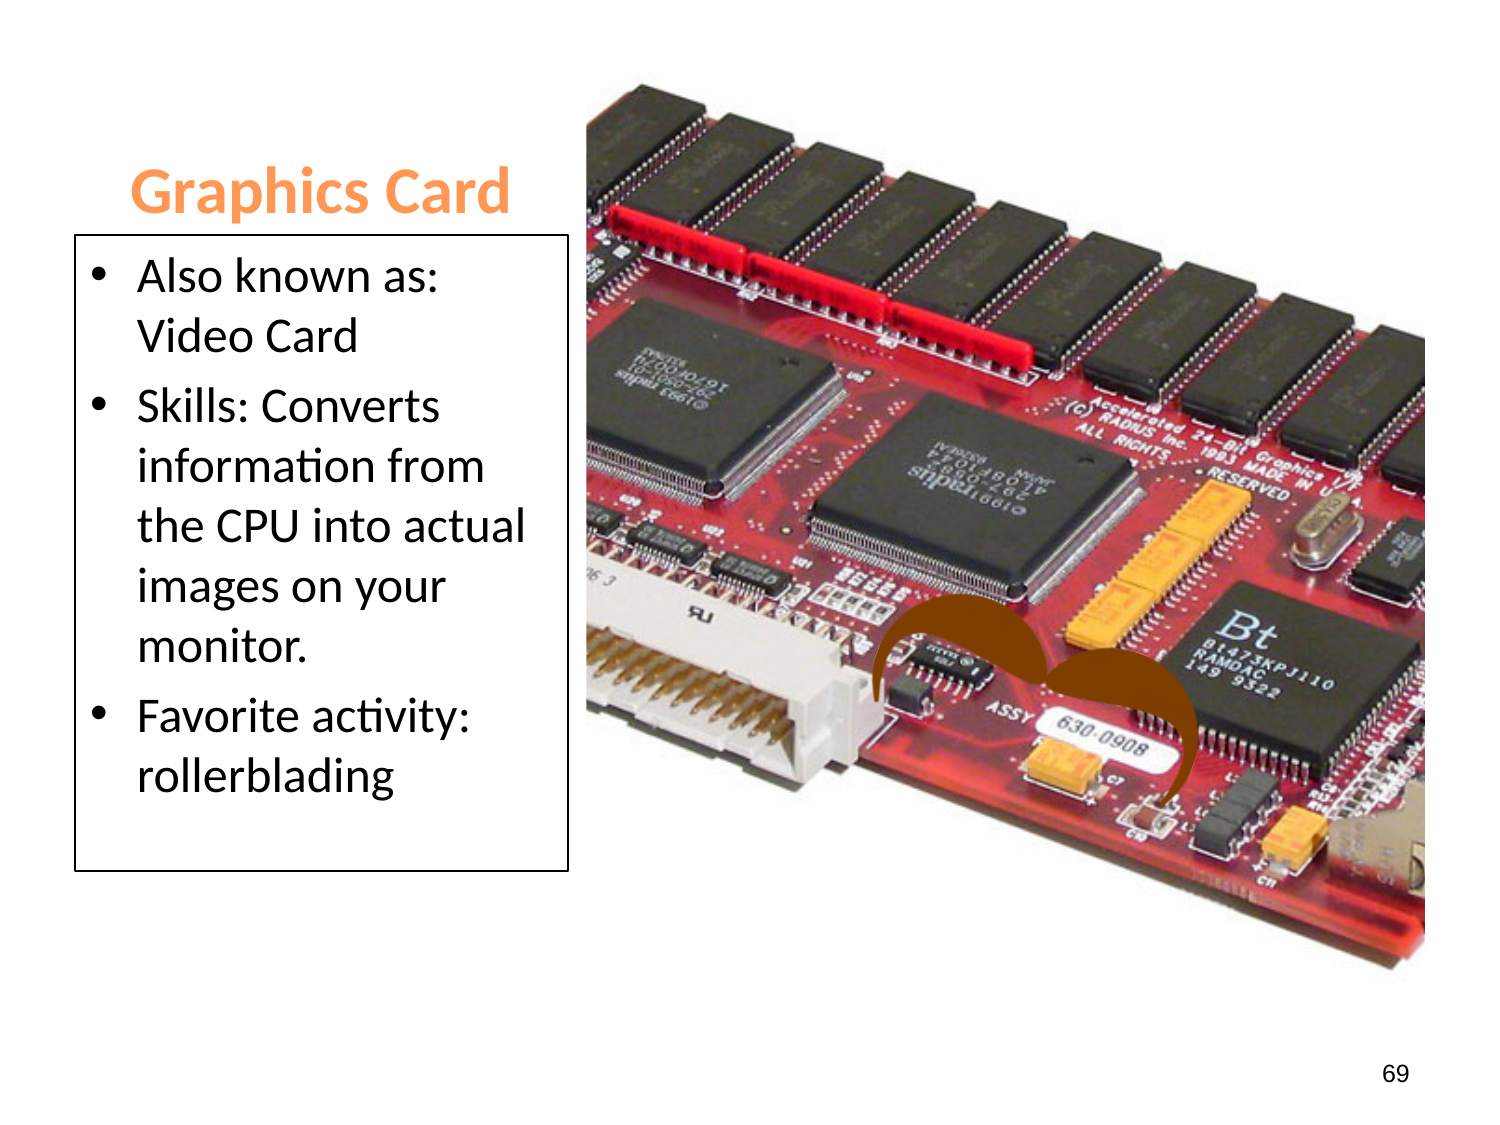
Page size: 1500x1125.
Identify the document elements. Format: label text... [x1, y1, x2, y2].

text_box Graphics Card [74, 139, 569, 235]
slide_number 69 [1074, 1042, 1425, 1103]
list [586, 44, 1426, 1006]
picture [873, 621, 1210, 760]
list Also known as: Video Card Skills: Converts information from the CPU into actual images on your monitor. Favorite activity: rollerblading [75, 235, 569, 871]
